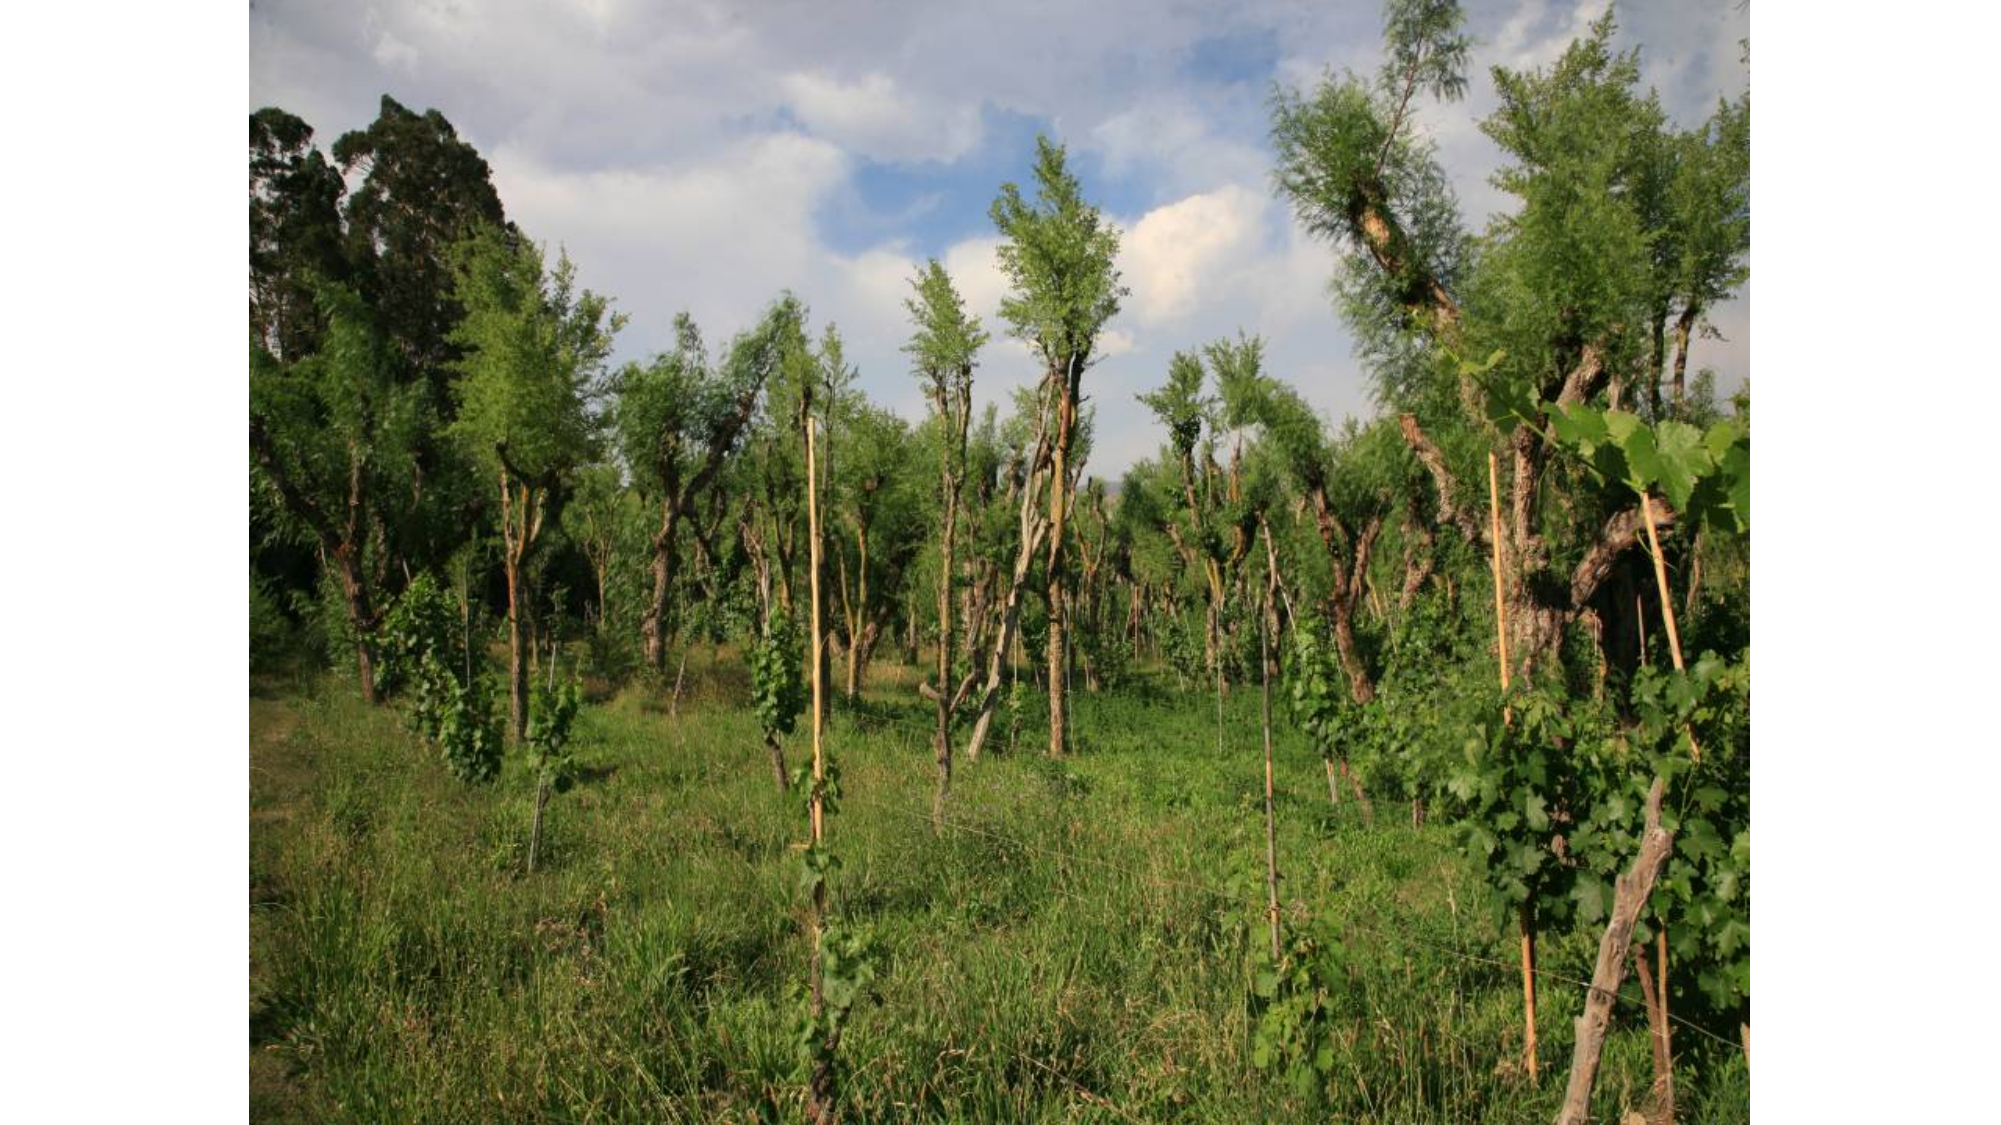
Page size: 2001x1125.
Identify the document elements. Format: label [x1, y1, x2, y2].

picture [249, 0, 1750, 1125]
